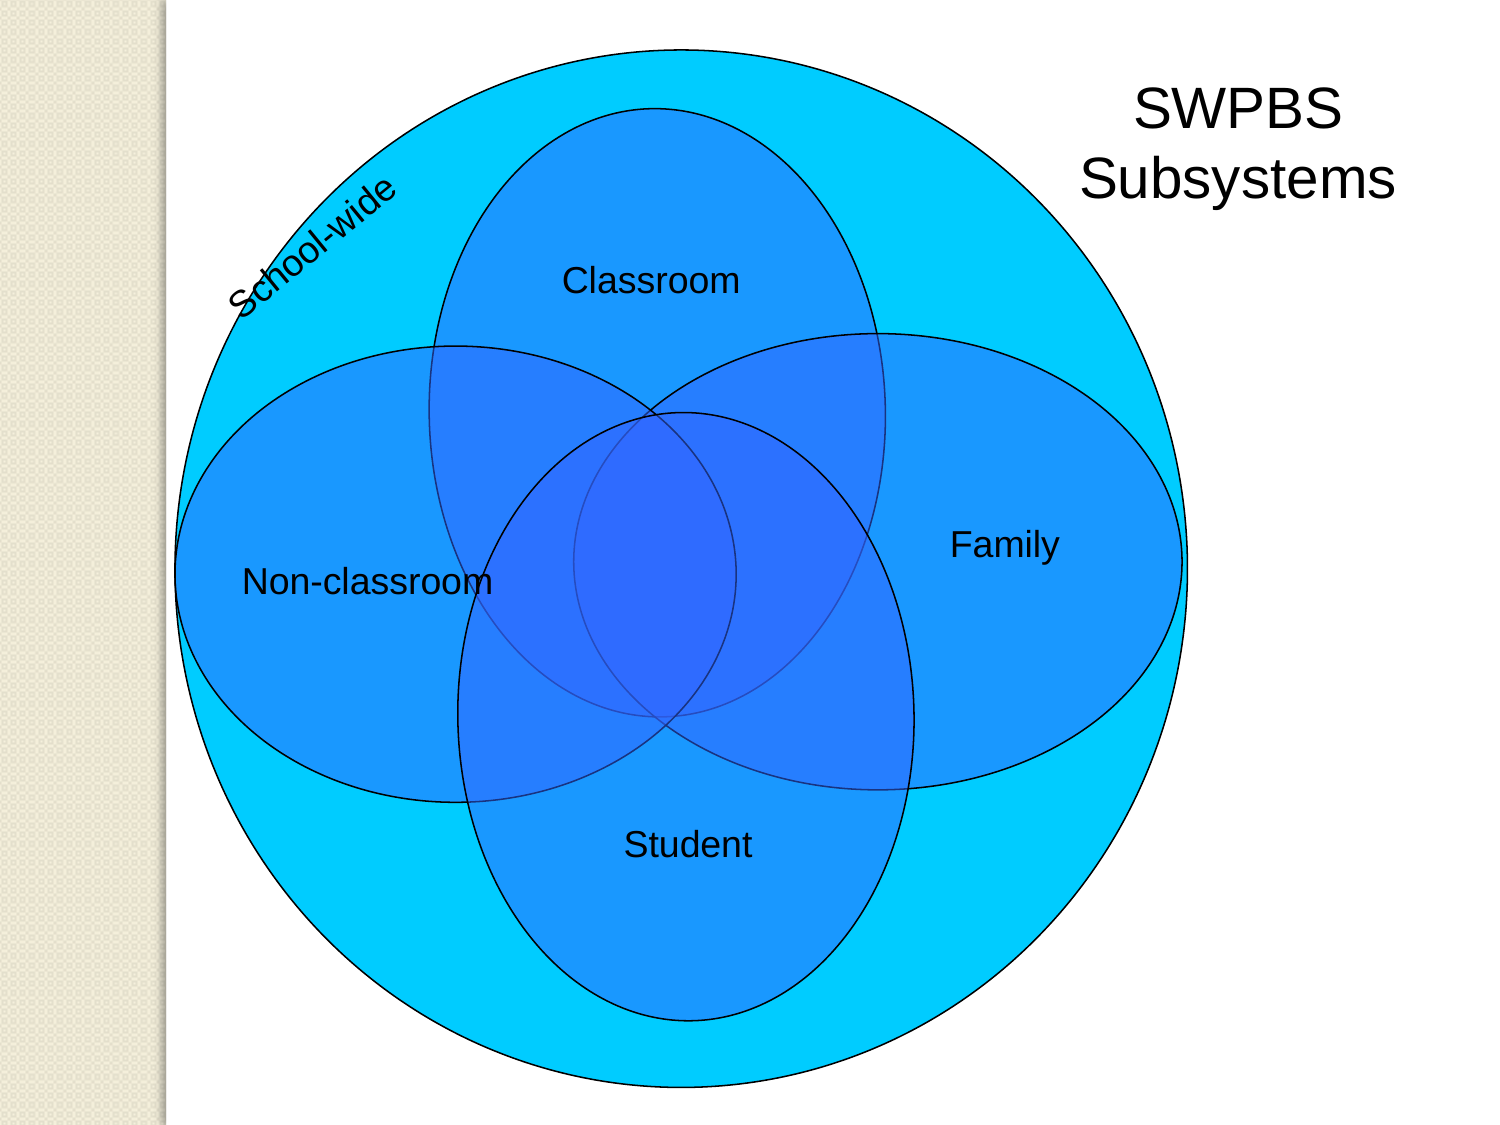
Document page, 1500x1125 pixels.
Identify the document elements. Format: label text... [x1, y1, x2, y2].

text_box [457, 534, 915, 1021]
text_box [174, 346, 471, 803]
text_box School-wide [127, 87, 495, 404]
text_box Student [608, 812, 768, 873]
text_box [434, 108, 877, 409]
text_box [645, 408, 655, 416]
text_box Non-classroom [227, 549, 509, 610]
text_box [175, 49, 1188, 1088]
text_box Classroom [547, 249, 756, 309]
text_box [651, 333, 1183, 789]
text_box Family [934, 512, 1075, 573]
text_box SWPBS Subsystems [1064, 62, 1413, 218]
